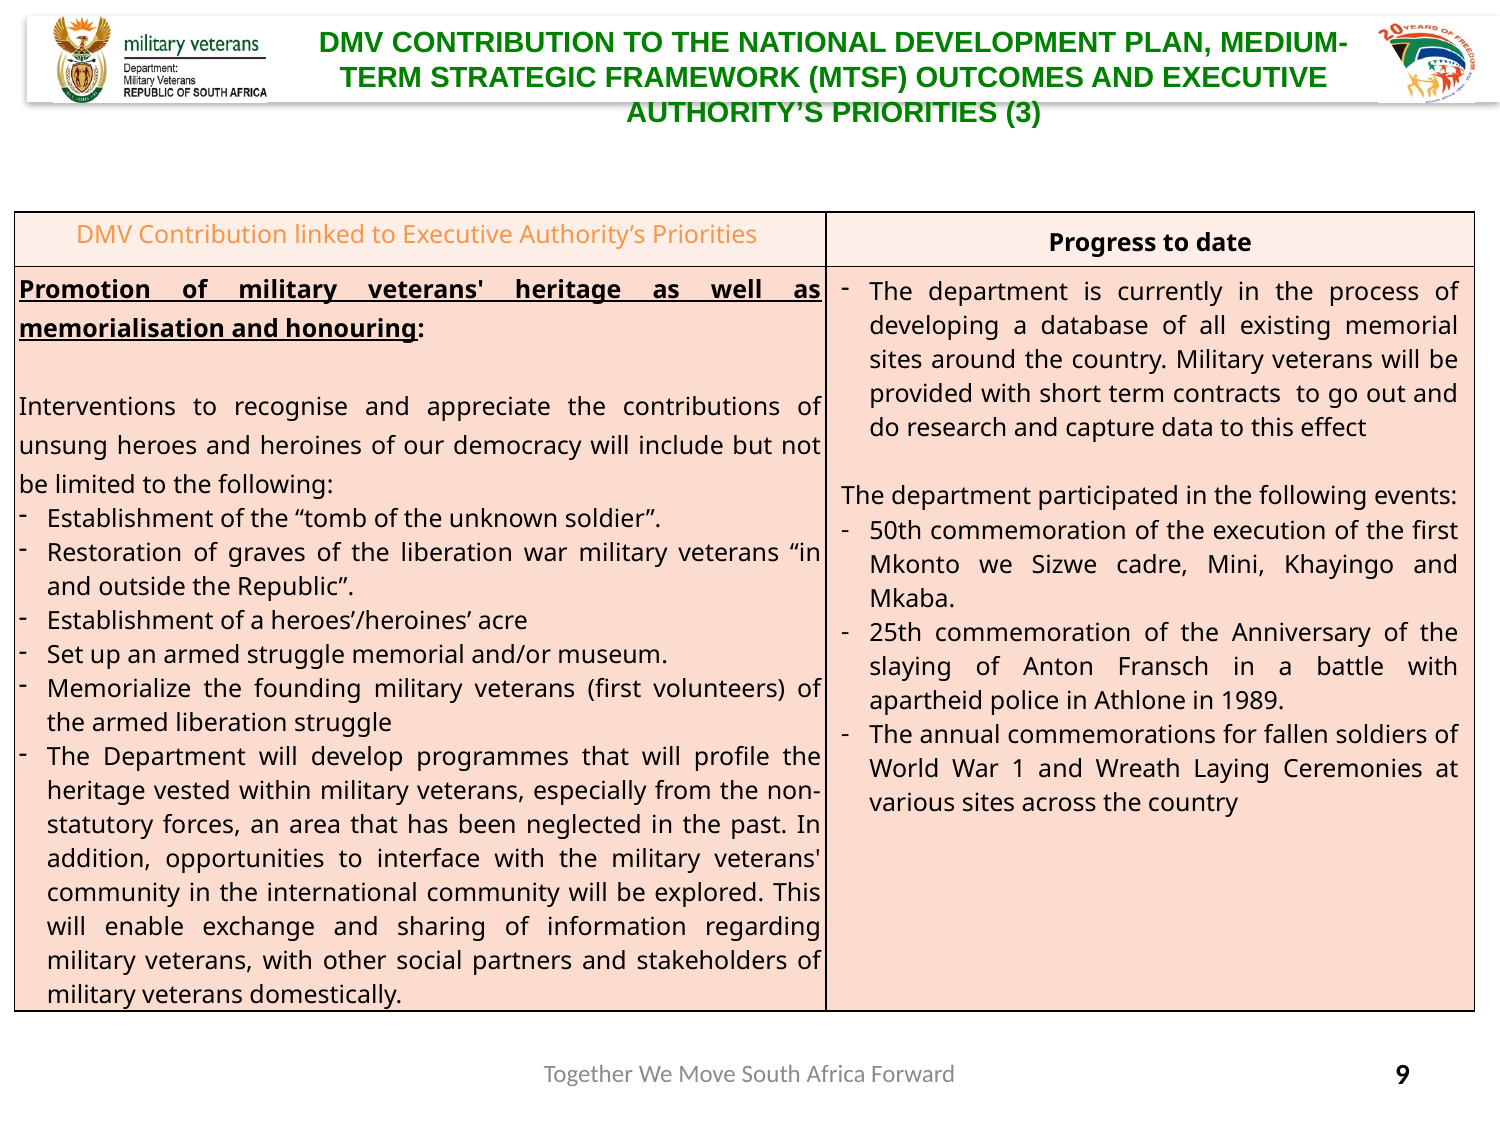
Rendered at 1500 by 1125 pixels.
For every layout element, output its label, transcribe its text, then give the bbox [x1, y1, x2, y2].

table_header DMV Contribution linked to Executive Authority’s Priorities [15, 213, 825, 266]
table_cell The department is currently in the process of developing a database of all existing memorial sites around the country. Military veterans will be provided with short term contracts to go out and do research and capture data to this effect The department participated in the following events: 50th commemoration of the execution of the first Mkonto we Sizwe cadre, Mini, Khayingo and Mkaba. 25th commemoration of the Anniversary of the slaying of Anton Fransch in a battle with apartheid police in Athlone in 1989. The annual commemorations for fallen soldiers of World War 1 and Wreath Laying Ceremonies at various sites across the country [827, 267, 1474, 1010]
table_header Progress to date [827, 213, 1474, 266]
slide_number 9 [1074, 1042, 1425, 1103]
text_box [26, 15, 1500, 103]
table_cell Promotion of military veterans' heritage as well as memorialisation and honouring: Interventions to recognise and appreciate the contributions of unsung heroes and heroines of our democracy will include but not be limited to the following: Establishment of the “tomb of the unknown soldier”. Restoration of graves of the liberation war military veterans “in and outside the Republic”. Establishment of a heroes’/heroines’ acre Set up an armed struggle memorial and/or museum. Memorialize the founding military veterans (first volunteers) of the armed liberation struggle The Department will develop programmes that will profile the heritage vested within military veterans, especially from the non-statutory forces, an area that has been neglected in the past. In addition, opportunities to interface with the military veterans' community in the international community will be explored. This will enable exchange and sharing of information regarding military veterans, with other social partners and stakeholders of military veterans domestically. [15, 267, 825, 1010]
footer Together We Move South Africa Forward [512, 1042, 988, 1103]
text_box DMV CONTRIBUTION TO THE NATIONAL DEVELOPMENT PLAN, MEDIUM-TERM STRATEGIC FRAMEWORK (MTSF) OUTCOMES AND EXECUTIVE AUTHORITY’S PRIORITIES (3) [289, 112, 1379, 136]
